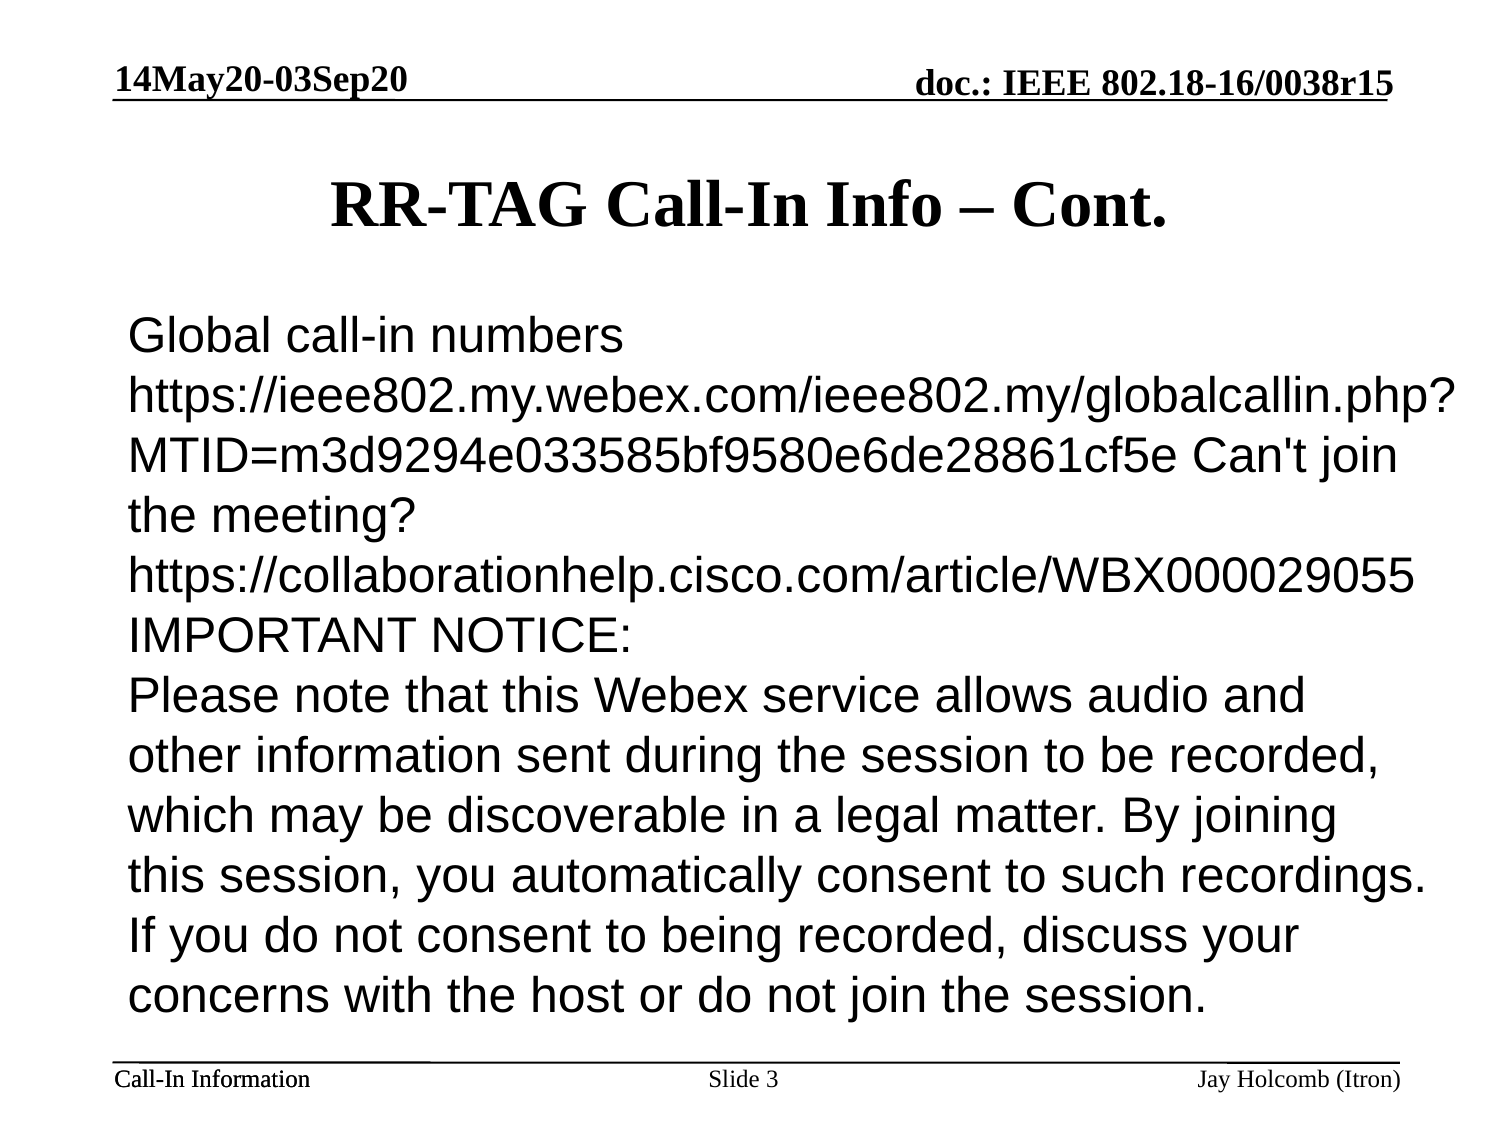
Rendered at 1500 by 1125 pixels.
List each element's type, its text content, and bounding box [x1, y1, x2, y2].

footer Jay Holcomb (Itron) [878, 1061, 1402, 1093]
title RR-TAG Call-In Info – Cont. [112, 112, 1388, 288]
list Global call-in numbers https://ieee802.my.webex.com/ieee802.my/globalcallin.php?MTID=m3d9294e033585bf9580e6de28861cf5e Can't join the meeting? https://collaborationhelp.cisco.com/article/WBX000029055 IMPORTANT NOTICE: Please note that this Webex service allows audio and other information sent during the session to be recorded, which may be discoverable in a legal matter. By joining this session, you automatically consent to such recordings. If you do not consent to being recorded, discuss your concerns with the host or do not join the session. [112, 294, 1476, 1031]
slide_number Slide 3 [687, 1061, 800, 1123]
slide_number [114, 54, 476, 100]
